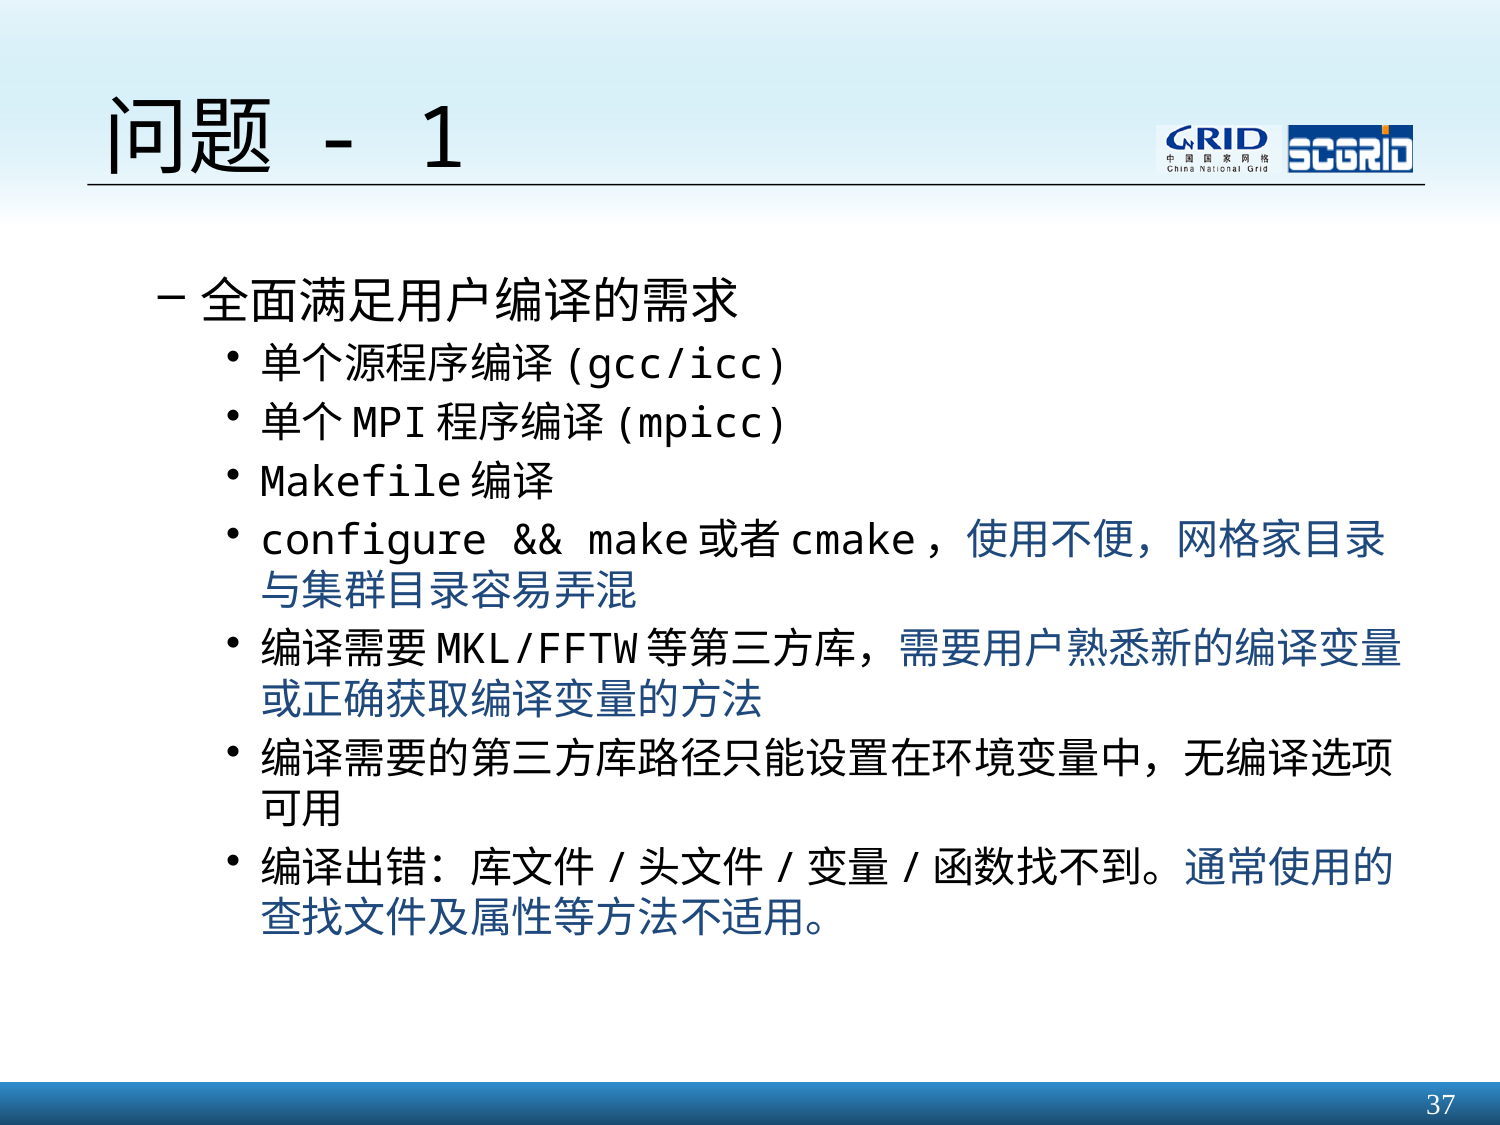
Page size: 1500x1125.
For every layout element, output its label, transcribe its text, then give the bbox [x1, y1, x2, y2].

picture [1156, 125, 1282, 173]
title 问题 - 1 [88, 90, 1128, 177]
picture [1287, 125, 1413, 173]
list 全面满足用户编译的需求 单个源程序编译(gcc/icc) 单个MPI程序编译(mpicc) Makefile编译 configure && make或者cmake，使用不便，网格家目录与集群目录容易弄混 编译需要MKL/FFTW等第三方库，需要用户熟悉新的编译变量或正确获取编译变量的方法 编译需要的第三方库路径只能设置在环境变量中，无编译选项可用 编译出错：库文件/头文件/变量/函数找不到。通常使用的查找文件及属性等方法不适用。 [75, 262, 1425, 950]
